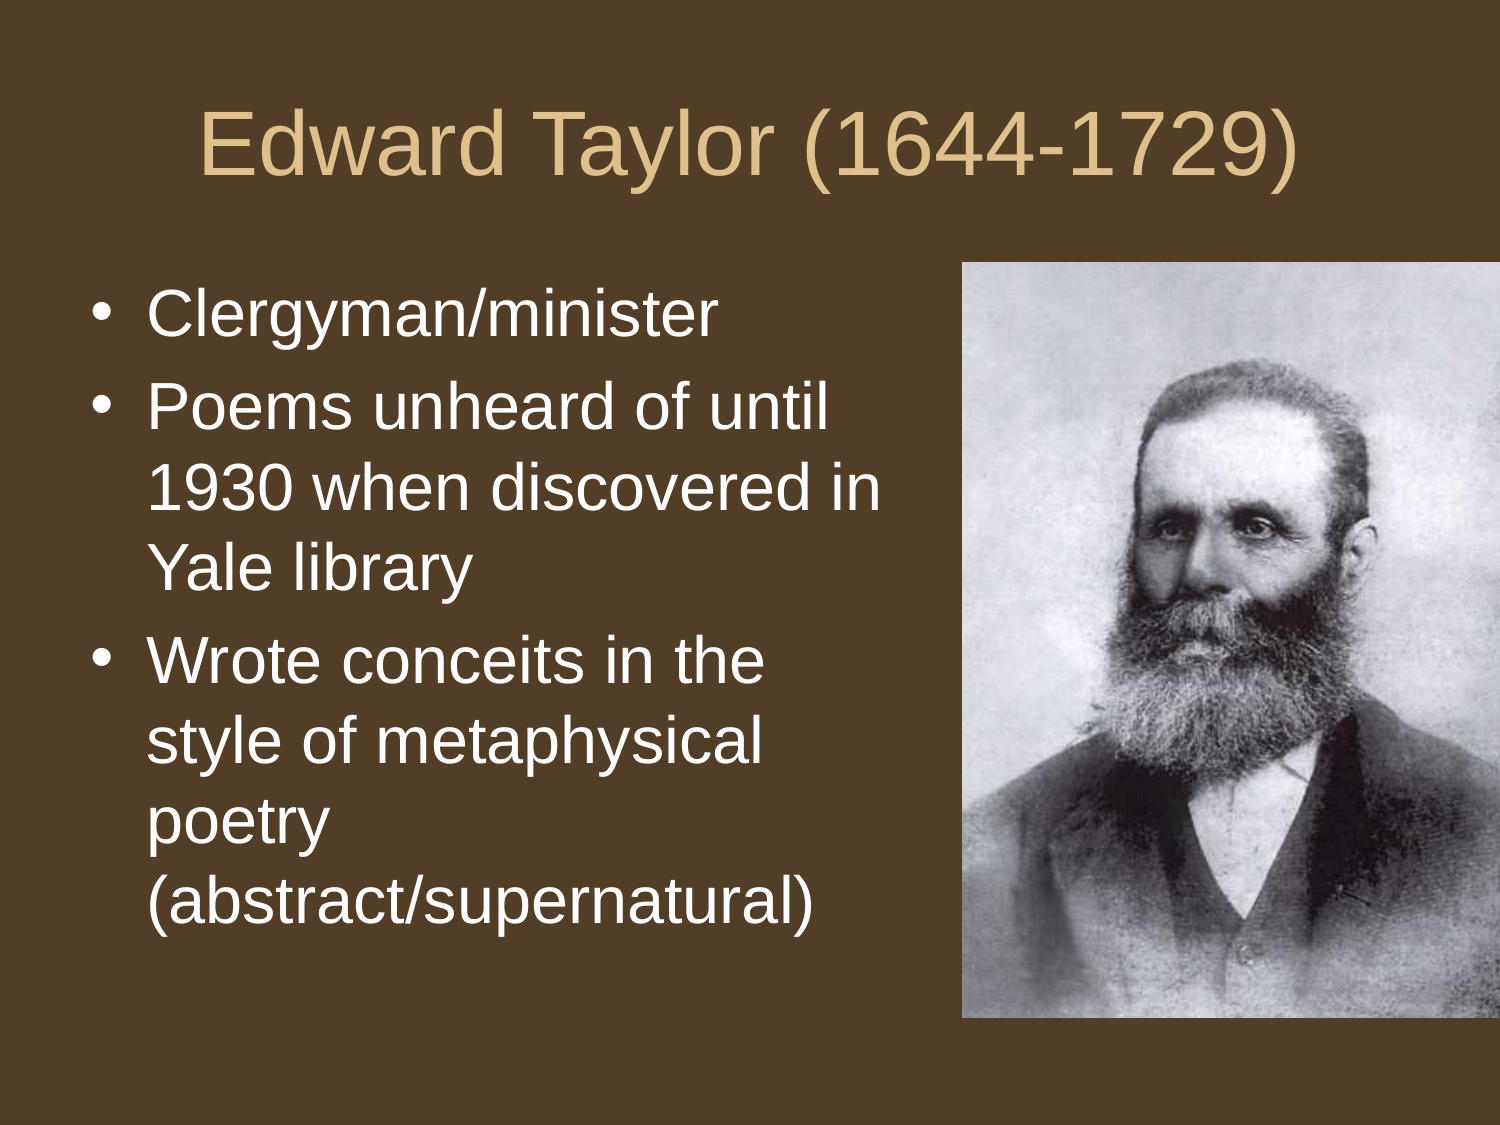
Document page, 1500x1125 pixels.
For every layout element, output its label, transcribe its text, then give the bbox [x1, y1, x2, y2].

title Edward Taylor (1644-1729) [75, 45, 1425, 233]
list Clergyman/minister Poems unheard of until 1930 when discovered in Yale library Wrote conceits in the style of metaphysical poetry (abstract/supernatural) [75, 262, 913, 1005]
picture [962, 262, 1500, 1018]
